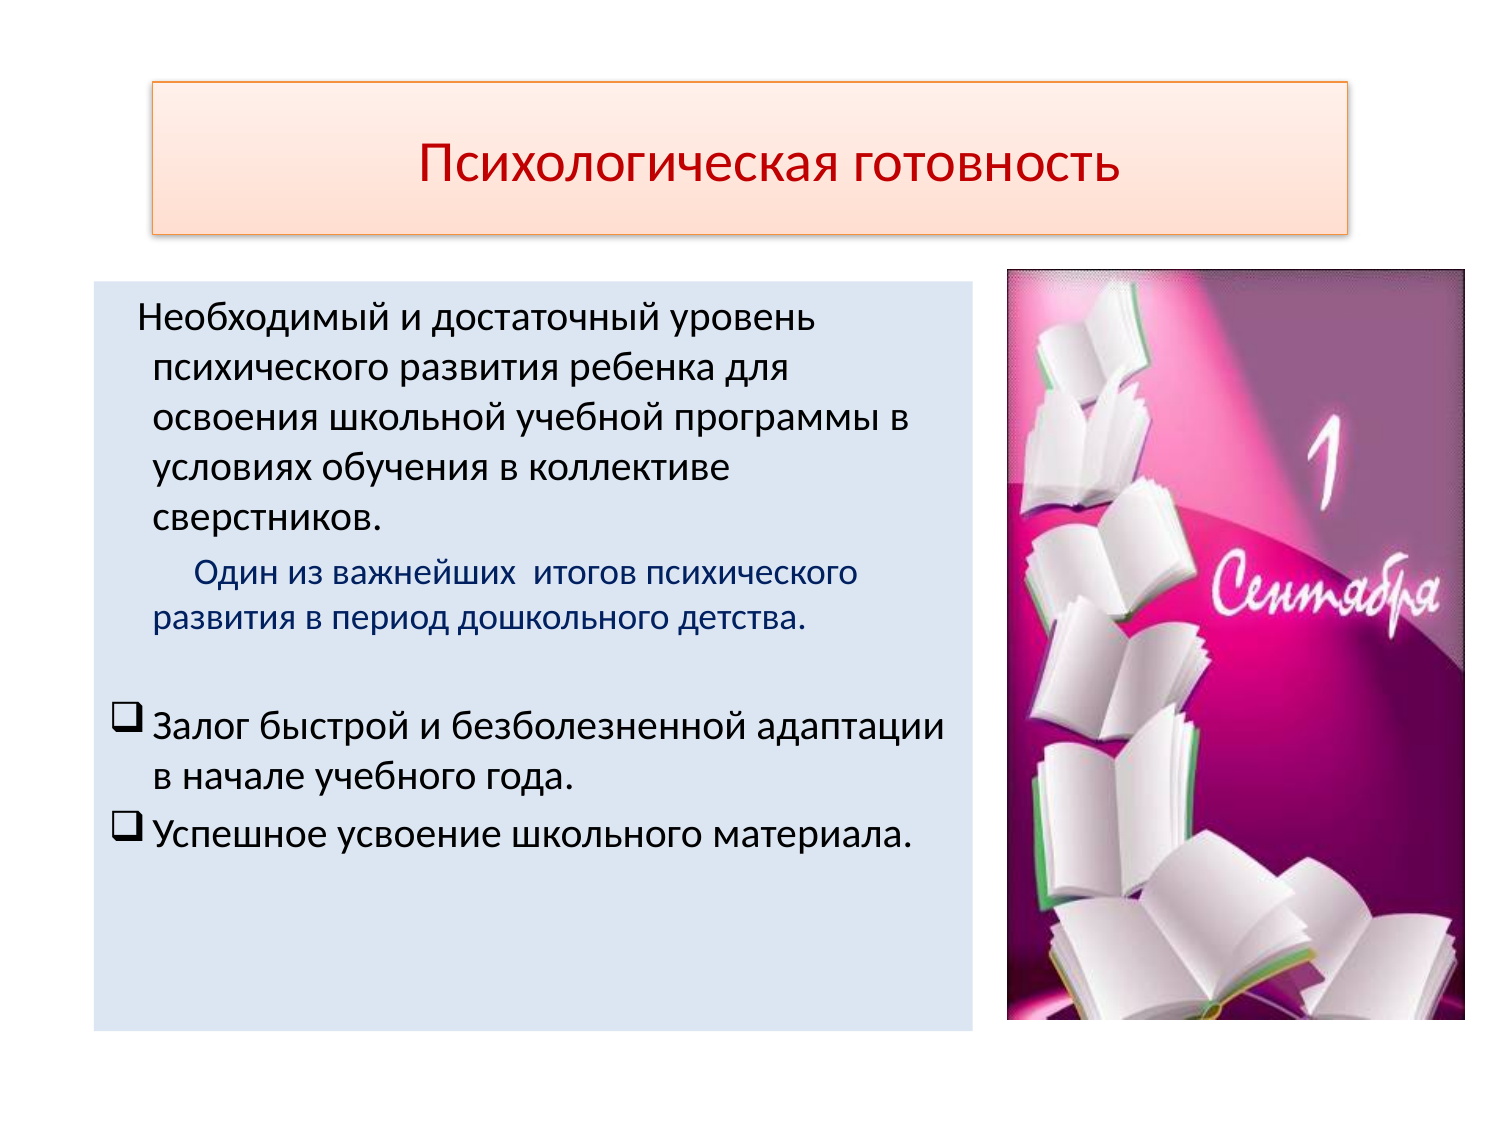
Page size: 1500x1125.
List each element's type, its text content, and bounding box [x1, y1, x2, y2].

title Психологическая готовность [152, 81, 1348, 235]
picture [1007, 269, 1466, 1020]
list Необходимый и достаточный уровень психического развития ребенка для освоения школьной учебной программы в условиях обучения в коллективе сверстников. Один из важнейших итогов психического развития в период дошкольного детства. Залог быстрой и безболезненной адаптации в начале учебного года. Успешное усвоение школьного материала. [93, 281, 973, 1032]
